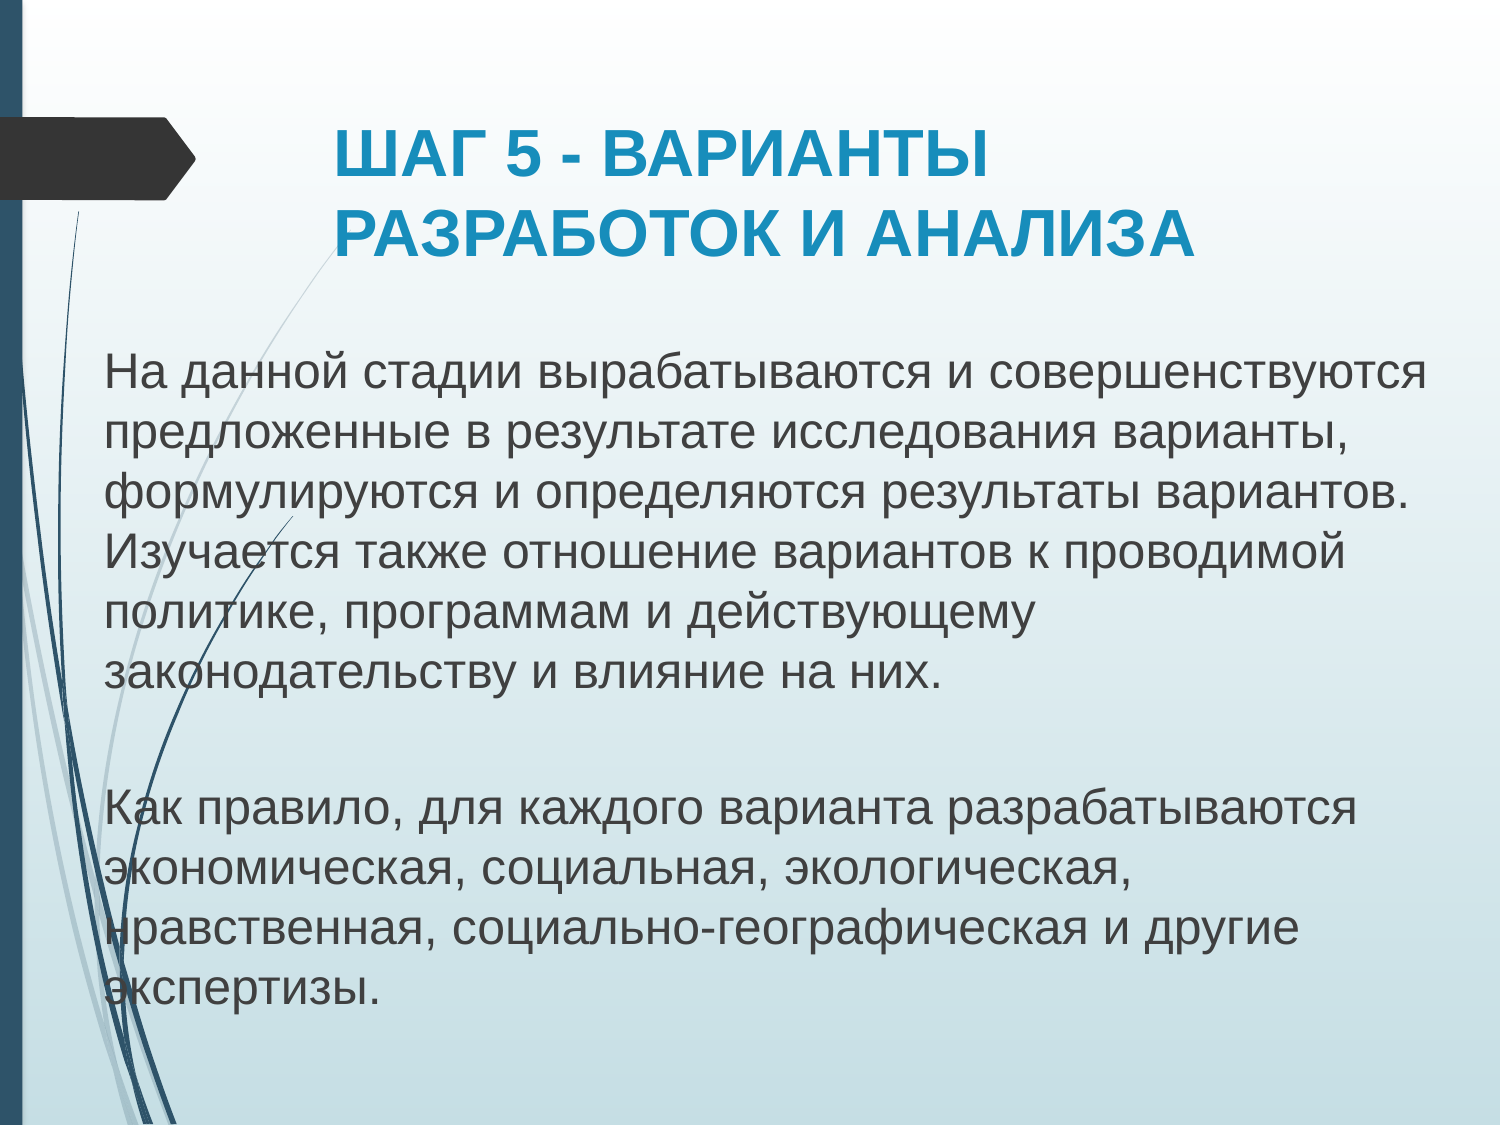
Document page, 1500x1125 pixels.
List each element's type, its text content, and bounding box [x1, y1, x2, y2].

list На данной стадии вырабатываются и совершенствуются предложенные в результате исследования варианты, формулируются и определяются результаты вариантов. Изучается также отношение вариантов к проводимой политике, программам и действующему законодательству и влияние на них. Как правило, для каждого варианта разрабатываются экономическая, социальная, экологическая, нравственная, социально-географическая и другие экспертизы. [88, 331, 1469, 1090]
title ШАГ 5 - ВАРИАНТЫ РАЗРАБОТОК И АНАЛИЗА [319, 102, 1416, 313]
